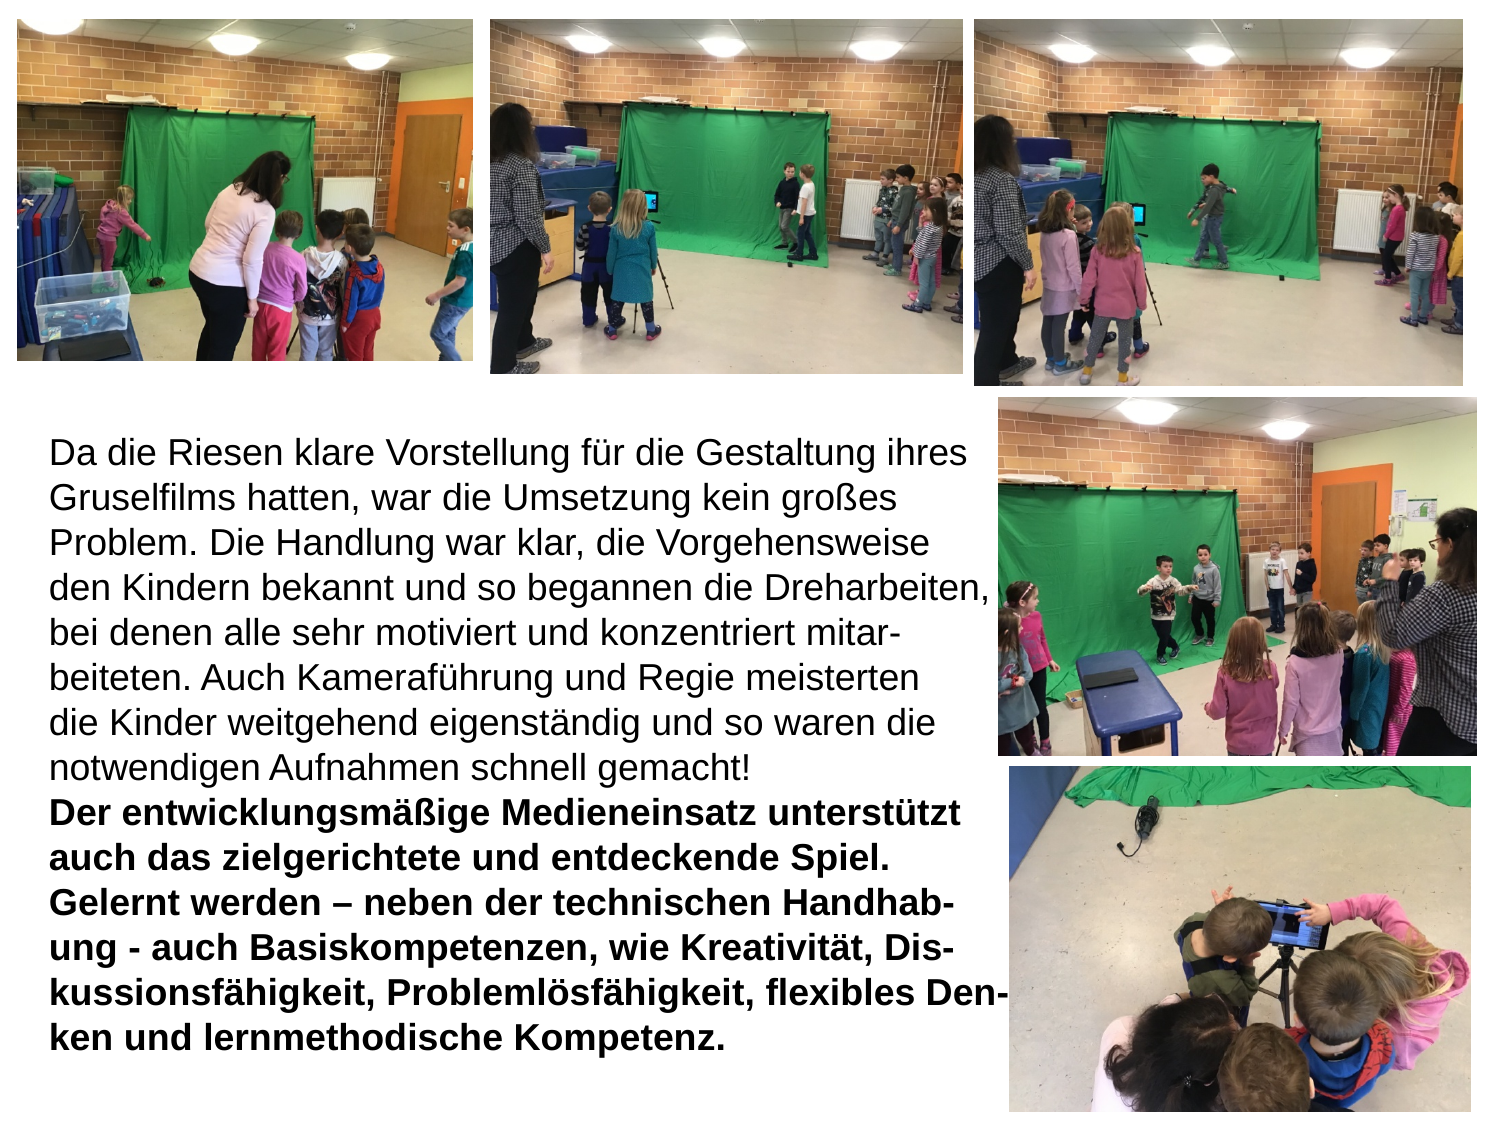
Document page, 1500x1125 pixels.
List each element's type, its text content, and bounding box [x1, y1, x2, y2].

picture [997, 396, 1477, 757]
picture [17, 18, 473, 361]
picture [974, 18, 1463, 386]
text_box Da die Riesen klare Vorstellung für die Gestaltung ihres Gruselfilms hatten, war die Umsetzung kein großes Problem. Die Handlung war klar, die Vorgehensweise den Kindern bekannt und so begannen die Dreharbeiten, bei denen alle sehr motiviert und konzentriert mitar- beiteten. Auch Kameraführung und Regie meisterten die Kinder weitgehend eigenständig und so waren die notwendigen Aufnahmen schnell gemacht! Der entwicklungsmäßige Medieneinsatz unterstützt auch das zielgerichtete und entdeckende Spiel. Gelernt werden – neben der technischen Handhab- ung - auch Basiskompetenzen, wie Kreativität, Dis- kussionsfähigkeit, Problemlösfähigkeit, flexibles Den- ken und lernmethodische Kompetenz. [34, 420, 1007, 1066]
picture [1009, 765, 1471, 1112]
picture [489, 18, 963, 374]
